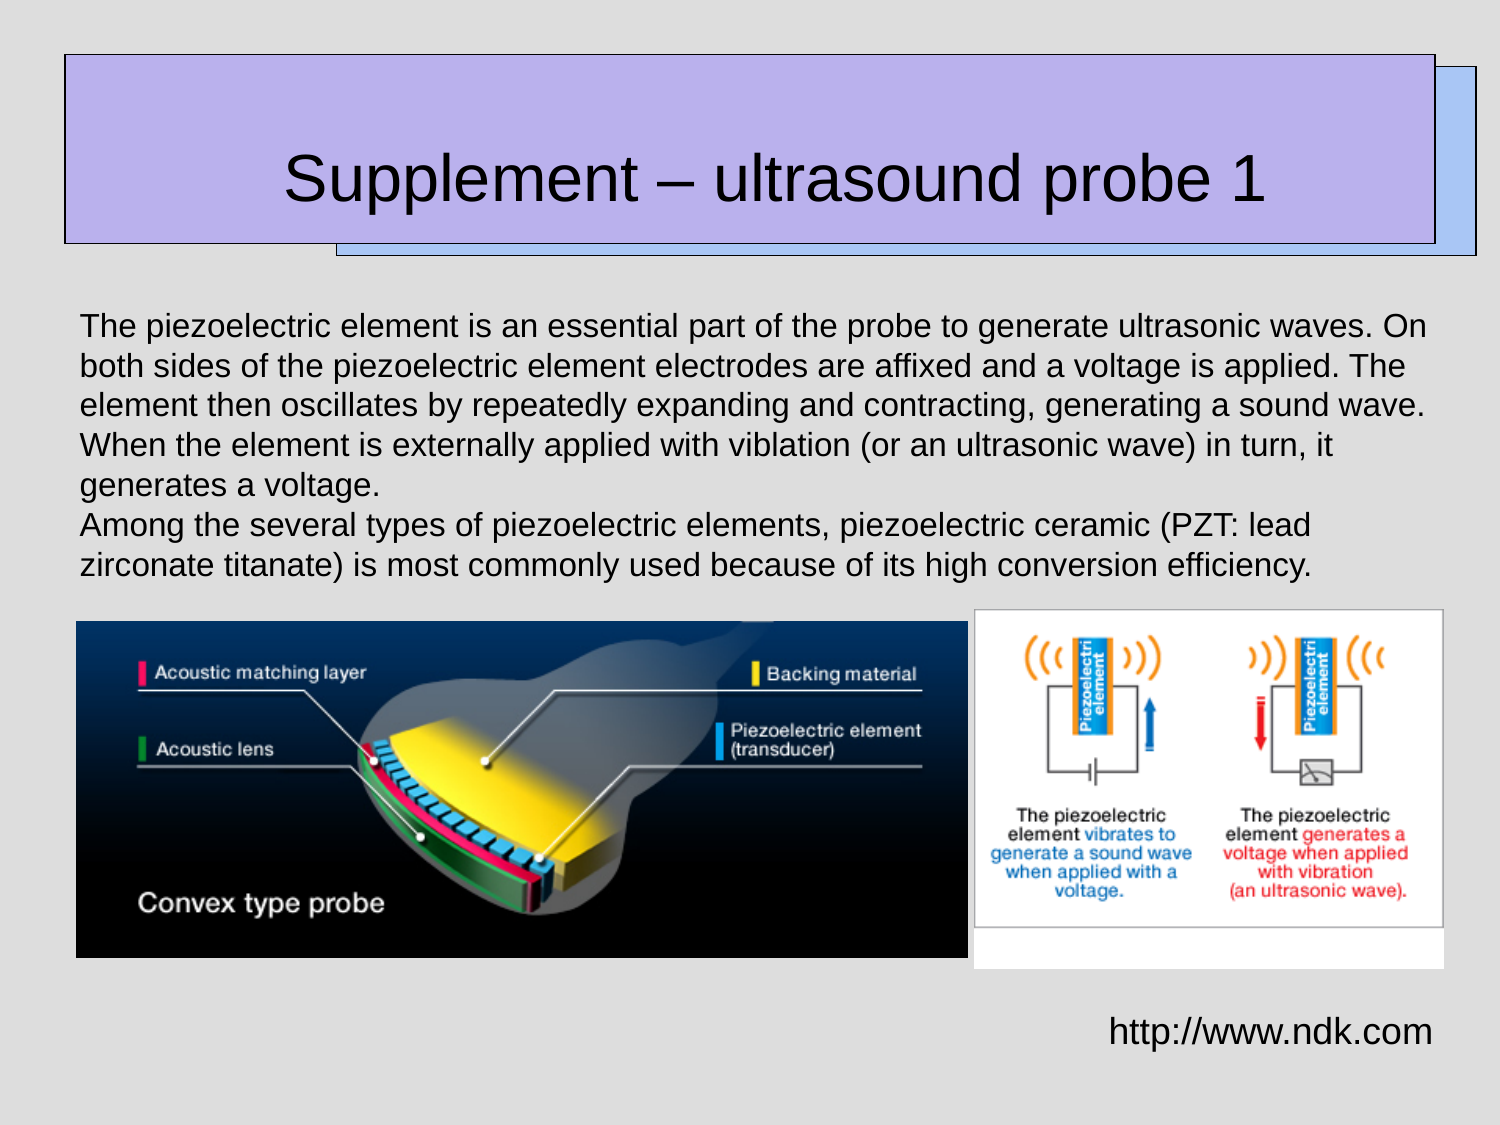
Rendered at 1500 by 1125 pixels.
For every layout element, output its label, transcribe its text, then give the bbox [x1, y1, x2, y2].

text_box [1436, 66, 1477, 256]
text_box Supplement – ultrasound probe 1 [110, 80, 1461, 268]
text_box [64, 54, 1436, 244]
text_box The piezoelectric element is an essential part of the probe to generate ultrasonic waves. On both sides of the piezoelectric element electrodes are affixed and a voltage is applied. The element then oscillates by repeatedly expanding and contracting, generating a sound wave. When the element is externally applied with viblation (or an ultrasonic wave) in turn, it generates a voltage. Among the several types of piezoelectric elements, piezoelectric ceramic (PZT: lead zirconate titanate) is most commonly used because of its high conversion efficiency. [64, 296, 1459, 591]
text_box http://www.ndk.com [1093, 999, 1449, 1060]
picture [76, 621, 968, 958]
picture [974, 609, 1444, 970]
